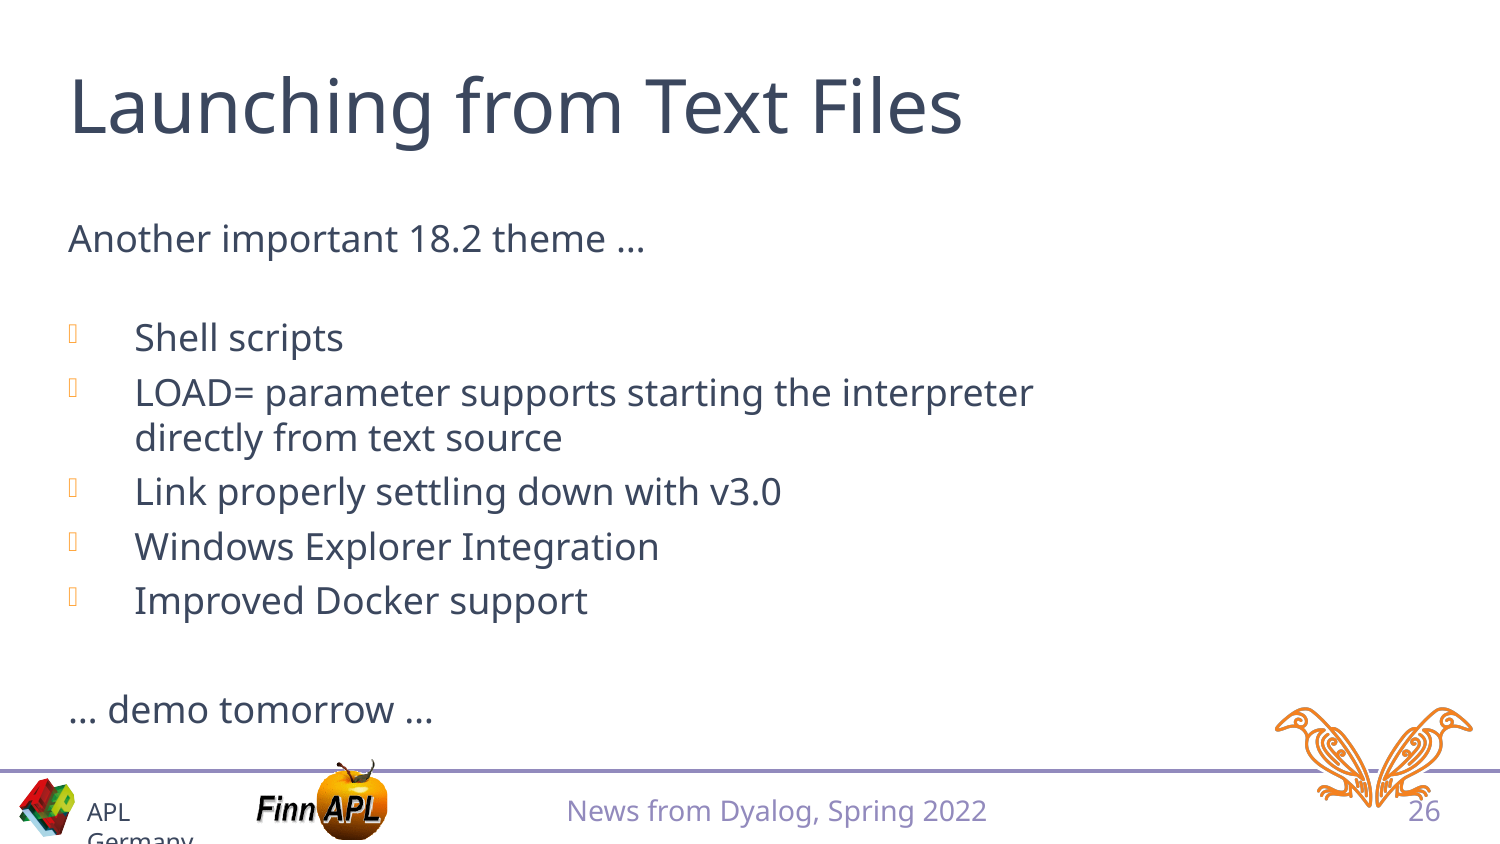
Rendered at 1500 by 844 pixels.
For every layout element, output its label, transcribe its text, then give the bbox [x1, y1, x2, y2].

list Another important 18.2 theme … Shell scripts LOAD= parameter supports starting the interpreter directly from text source Link properly settling down with v3.0 Windows Explorer Integration Improved Docker support … demo tomorrow … [53, 207, 1053, 740]
title Launching from Text Files [53, 43, 1203, 157]
picture [256, 759, 388, 840]
picture [1262, 702, 1485, 813]
picture [19, 778, 75, 837]
